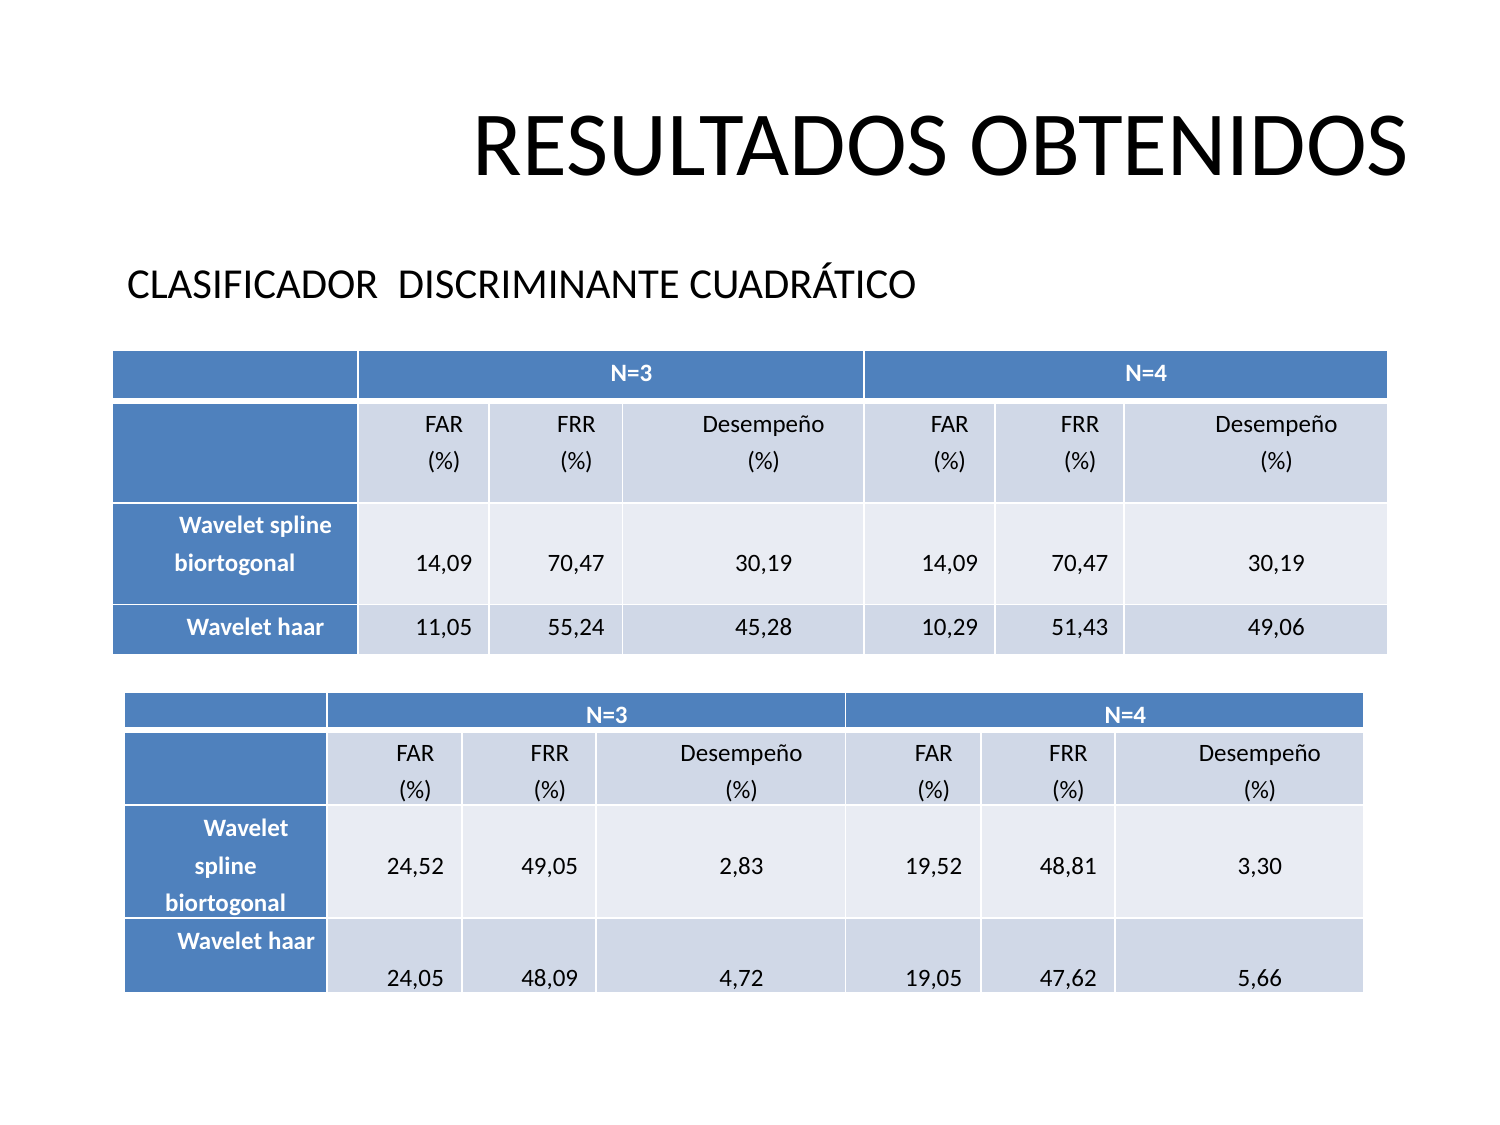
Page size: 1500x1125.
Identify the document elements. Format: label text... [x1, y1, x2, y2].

table_cell 10,29 [865, 605, 994, 654]
table_cell 49,05 [463, 806, 595, 917]
table_cell 24,05 [328, 919, 461, 992]
table_cell 11,05 [359, 605, 488, 654]
table_cell 70,47 [490, 504, 622, 604]
table_cell FRR (%) [490, 404, 622, 502]
table_cell 4,72 [597, 919, 845, 992]
table_cell Wavelet haar [125, 919, 326, 992]
table_cell Desempeño (%) [623, 404, 863, 502]
table_cell FRR (%) [463, 733, 595, 804]
table_cell [113, 404, 357, 502]
table_cell FAR (%) [846, 733, 980, 804]
table_header N=4 [846, 693, 1363, 727]
table_cell 47,62 [982, 919, 1114, 992]
table_cell 30,19 [623, 504, 863, 604]
table_cell 48,81 [982, 806, 1114, 917]
table_cell 24,52 [328, 806, 461, 917]
table_cell 70,47 [996, 504, 1123, 604]
table_cell FRR (%) [996, 404, 1123, 502]
table_cell 45,28 [623, 605, 863, 654]
table_cell Wavelet haar [113, 605, 357, 654]
table_cell [125, 733, 326, 804]
table_header N=3 [359, 351, 863, 398]
table_cell 3,30 [1116, 806, 1363, 917]
table_cell 49,06 [1125, 605, 1387, 654]
table_cell FAR (%) [328, 733, 461, 804]
table_cell 19,05 [846, 919, 980, 992]
table_cell 19,52 [846, 806, 980, 917]
table_cell FAR (%) [359, 404, 488, 502]
title RESULTADOS OBTENIDOS [75, 45, 1425, 233]
table_cell FRR (%) [982, 733, 1114, 804]
table_cell Wavelet spline biortogonal [113, 504, 357, 604]
table_header N=3 [328, 693, 845, 727]
table_header [125, 693, 326, 727]
table_cell 14,09 [359, 504, 488, 604]
table_cell 48,09 [463, 919, 595, 992]
table_cell 5,66 [1116, 919, 1363, 992]
text_box CLASIFICADOR DISCRIMINANTE CUADRÁTICO [112, 258, 939, 318]
table_header N=4 [865, 351, 1387, 398]
table_cell 14,09 [865, 504, 994, 604]
table_header [113, 351, 357, 398]
table_cell Wavelet spline biortogonal [125, 806, 326, 917]
table_cell Desempeño (%) [1116, 733, 1363, 804]
table_cell 55,24 [490, 605, 622, 654]
table_cell 30,19 [1125, 504, 1387, 604]
table_cell 51,43 [996, 605, 1123, 654]
table_cell FAR (%) [865, 404, 994, 502]
table_cell Desempeño (%) [597, 733, 845, 804]
table_cell 2,83 [597, 806, 845, 917]
table_cell Desempeño (%) [1125, 404, 1387, 502]
